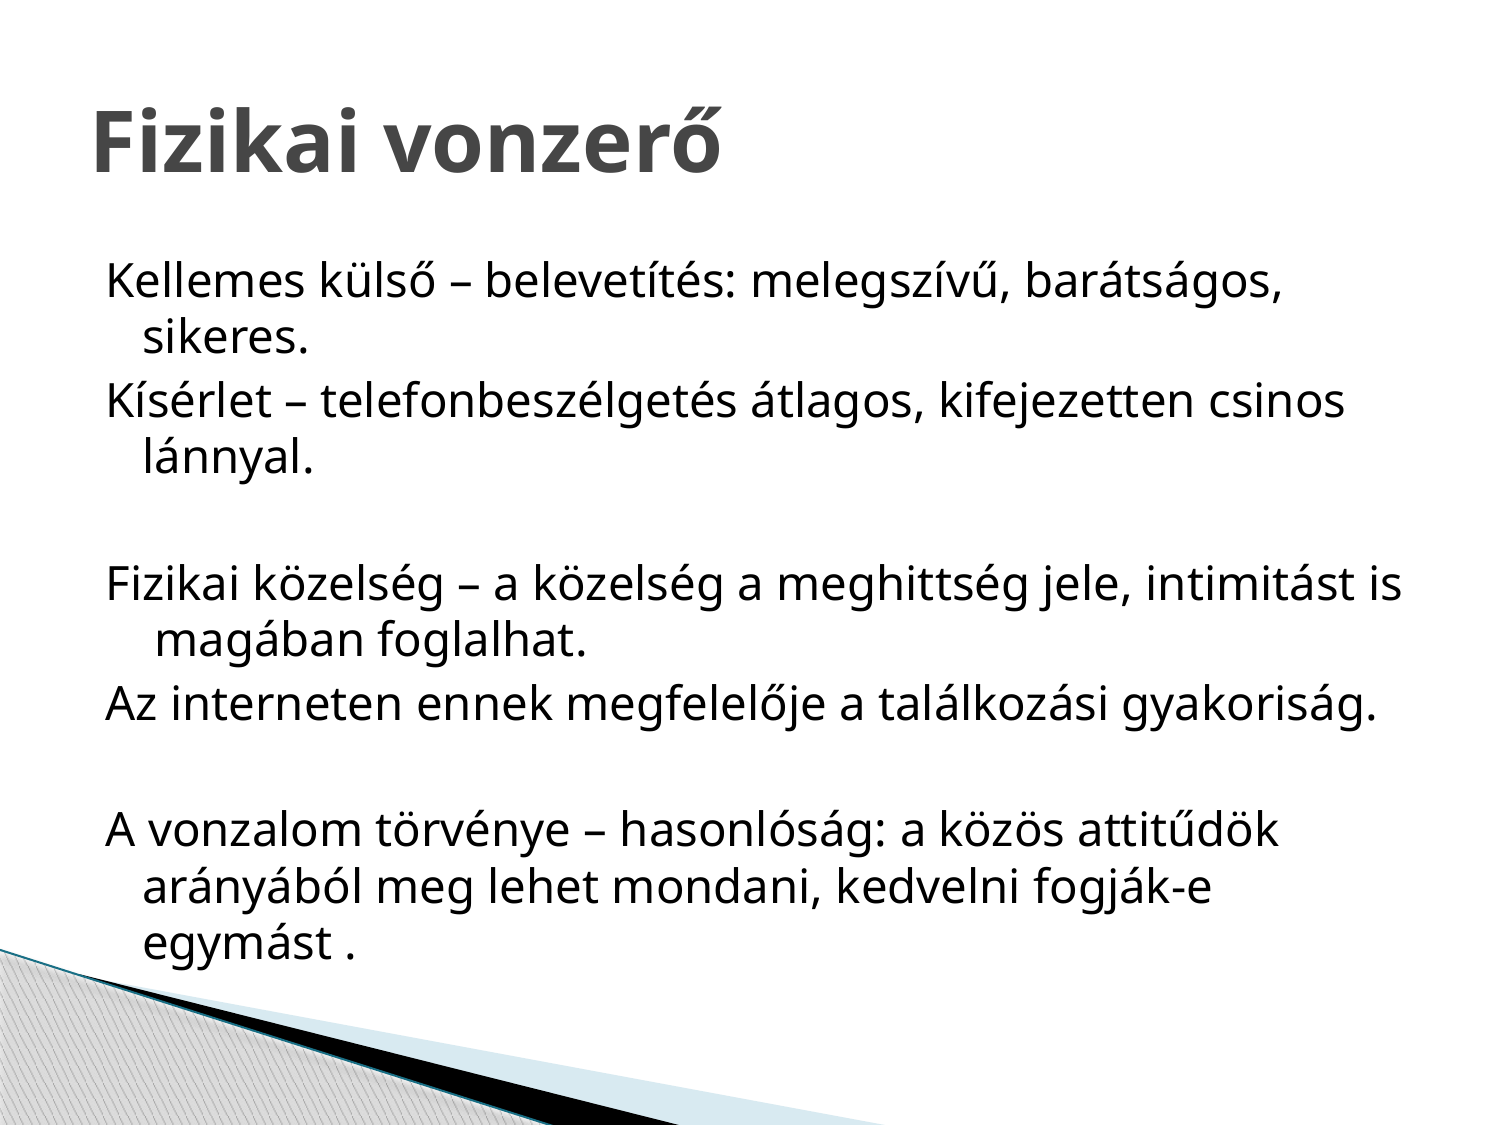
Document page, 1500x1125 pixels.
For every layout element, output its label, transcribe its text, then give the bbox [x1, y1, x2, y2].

title Fizikai vonzerő [75, 45, 1425, 233]
list Kellemes külső – belevetítés: melegszívű, barátságos, sikeres. Kísérlet – telefonbeszélgetés átlagos, kifejezetten csinos lánnyal. Fizikai közelség – a közelség a meghittség jele, intimitást is magában foglalhat. Az interneten ennek megfelelője a találkozási gyakoriság. A vonzalom törvénye – hasonlóság: a közös attitűdök arányából meg lehet mondani, kedvelni fogják-e egymást . [75, 243, 1425, 986]
